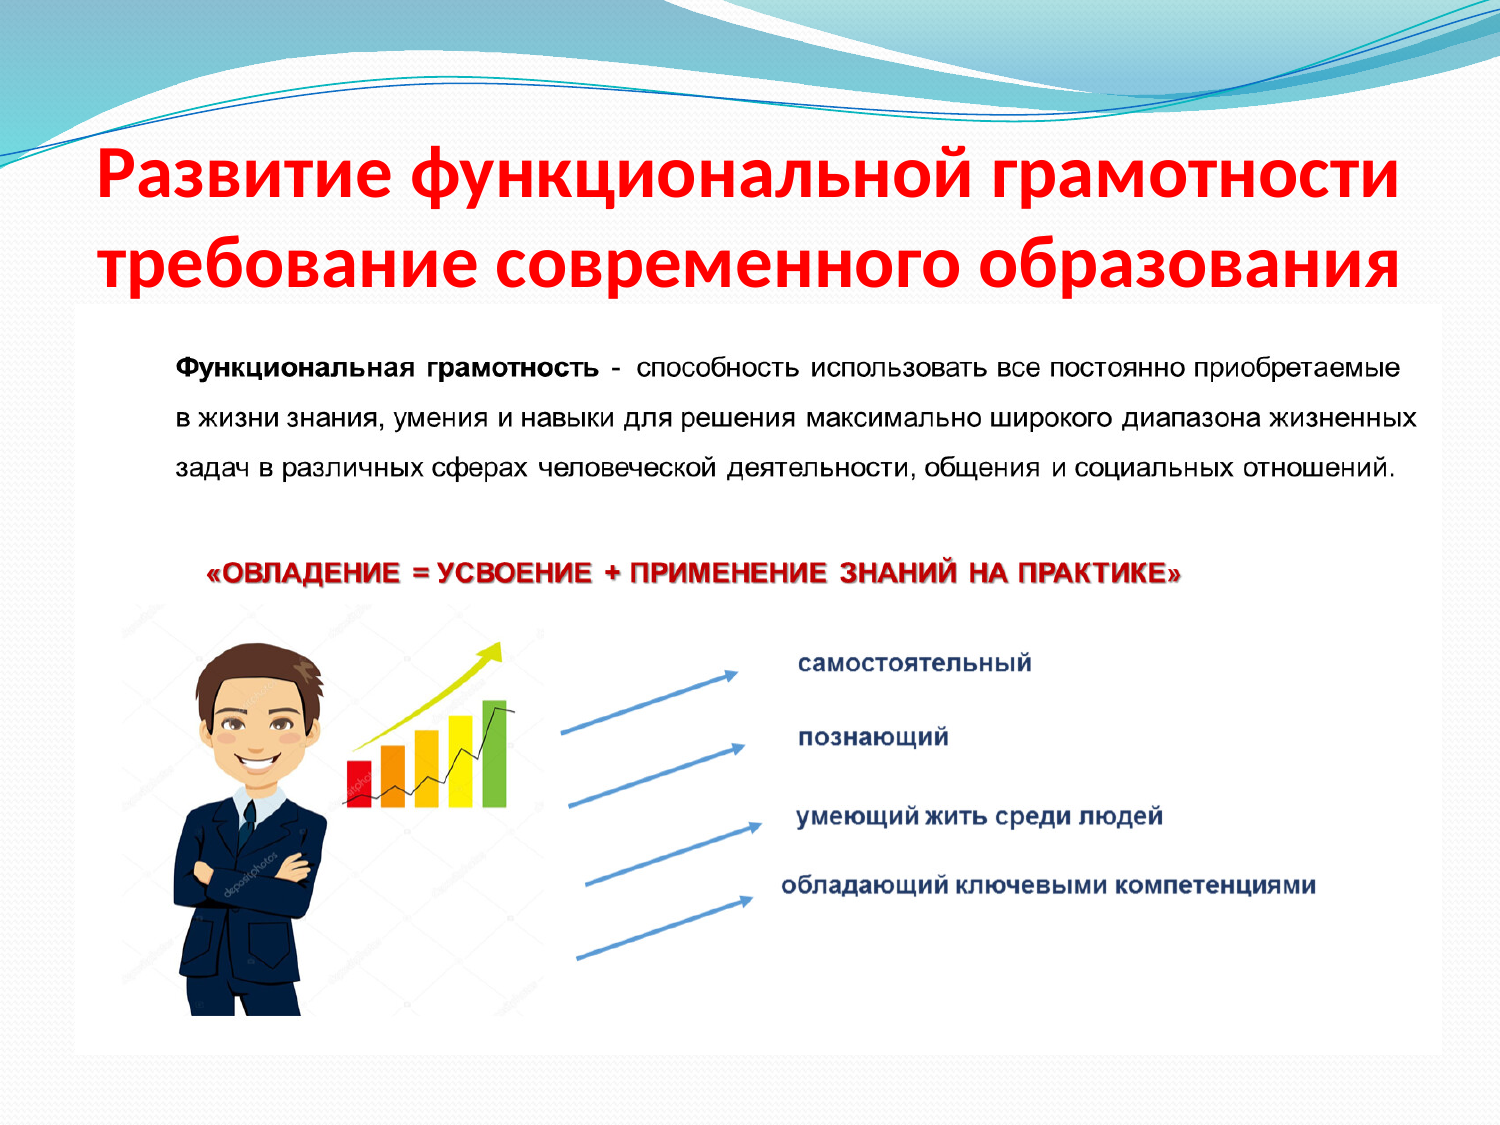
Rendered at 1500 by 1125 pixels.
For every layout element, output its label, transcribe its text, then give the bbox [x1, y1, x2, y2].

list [74, 304, 1442, 1055]
title Развитие функциональной грамотности требование современного образования [75, 115, 1425, 303]
